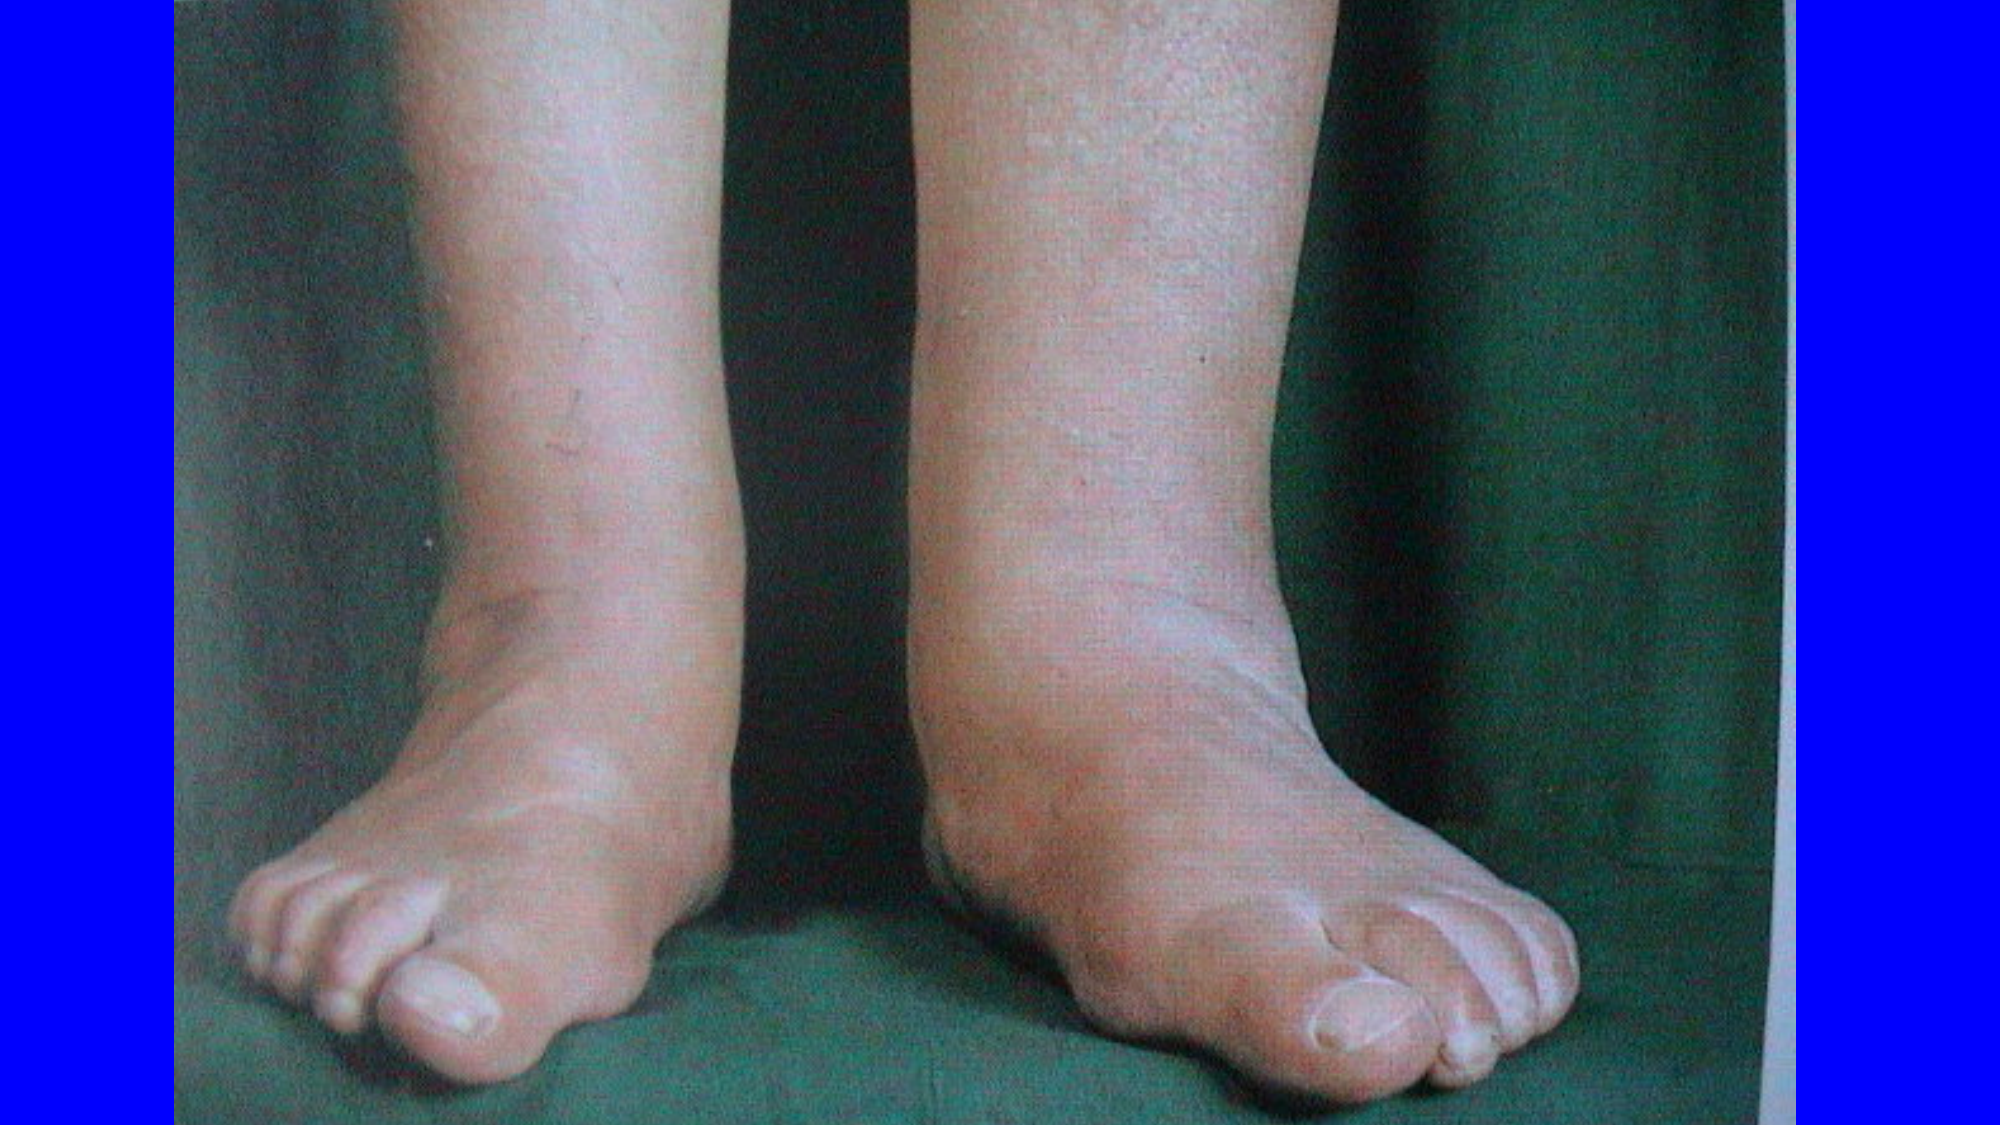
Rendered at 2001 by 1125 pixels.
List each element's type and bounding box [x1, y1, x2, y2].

picture [174, 0, 1796, 1125]
